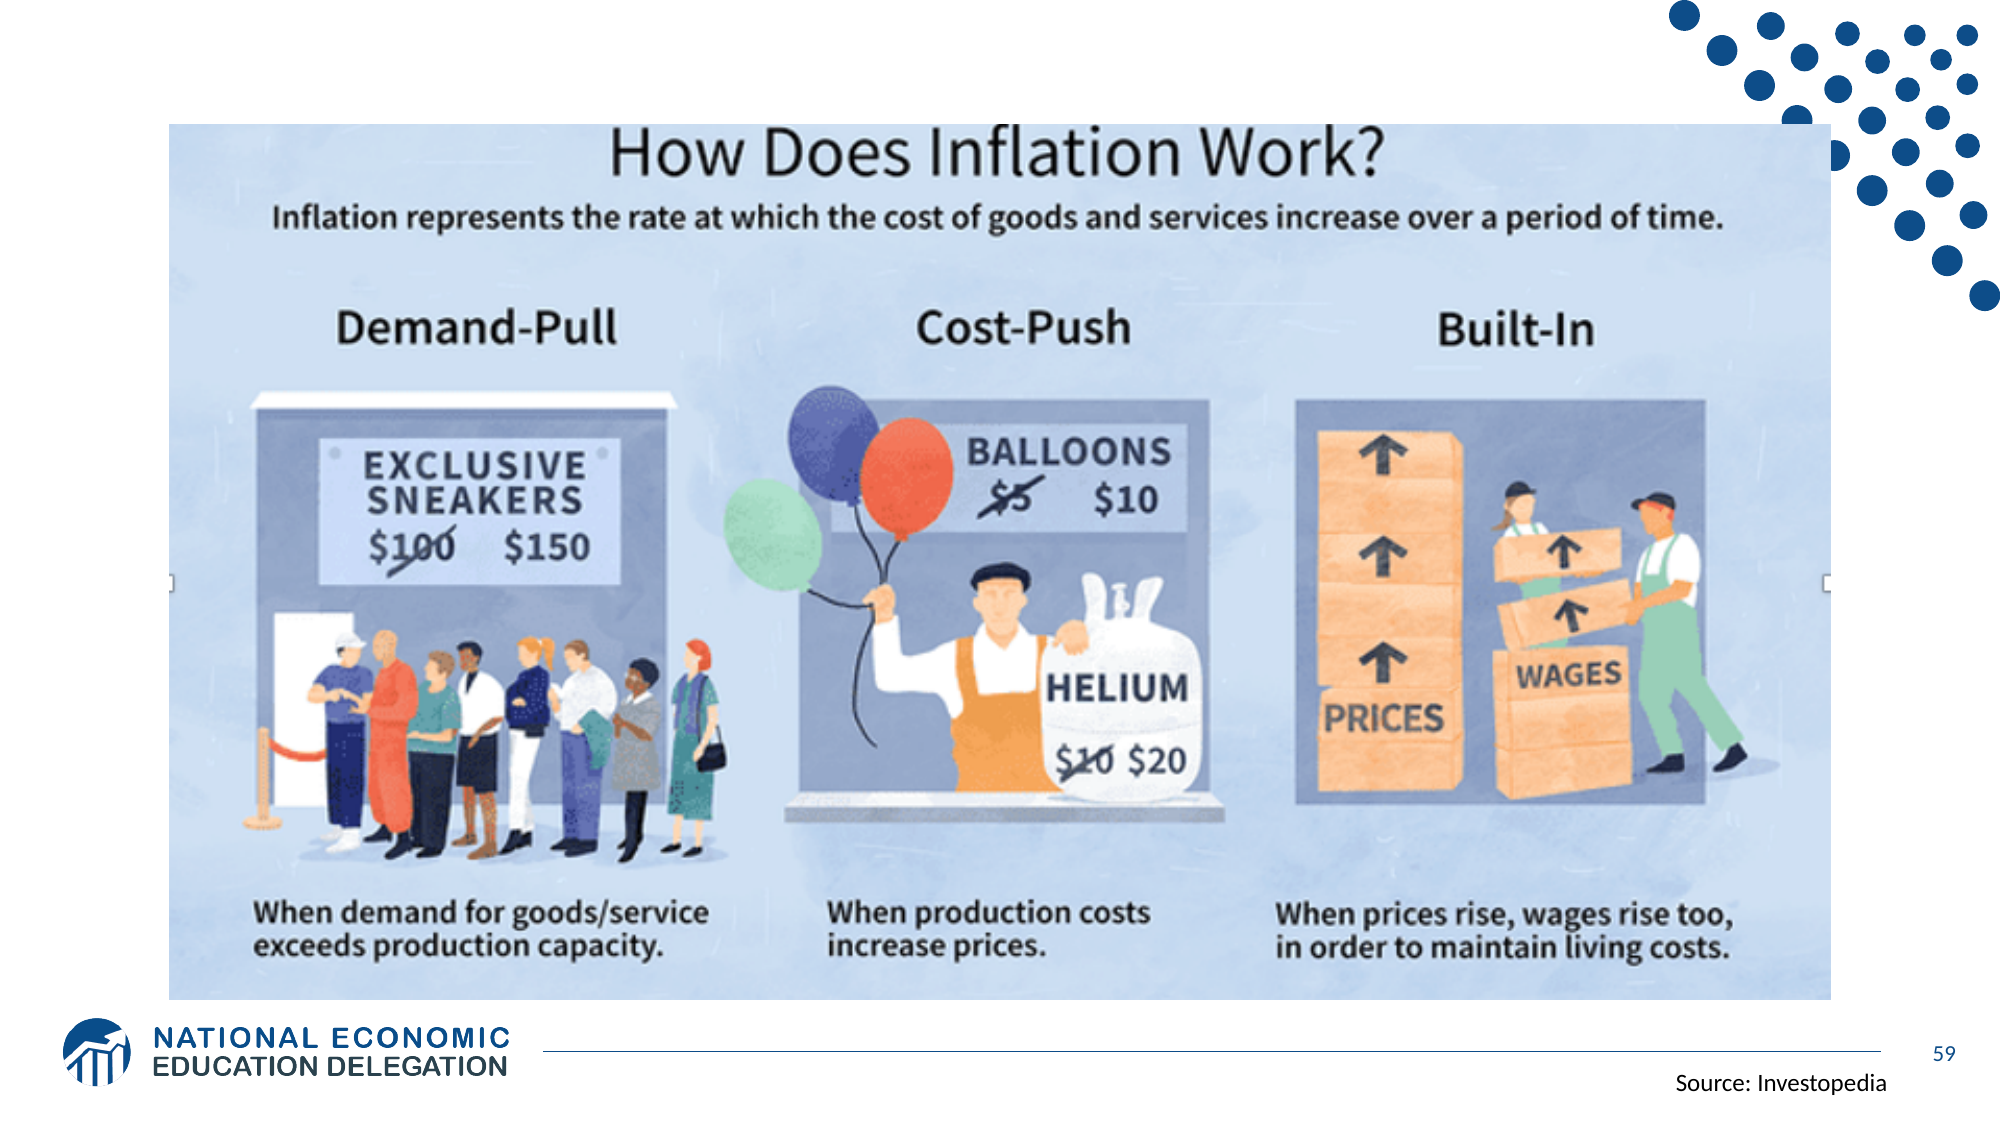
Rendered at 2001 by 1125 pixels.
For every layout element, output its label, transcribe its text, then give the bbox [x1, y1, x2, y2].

text_box Source: Investopedia [1661, 1059, 1903, 1104]
picture [55, 1013, 520, 1091]
slide_number 59 [1521, 1022, 1972, 1082]
picture [169, 124, 1831, 1001]
